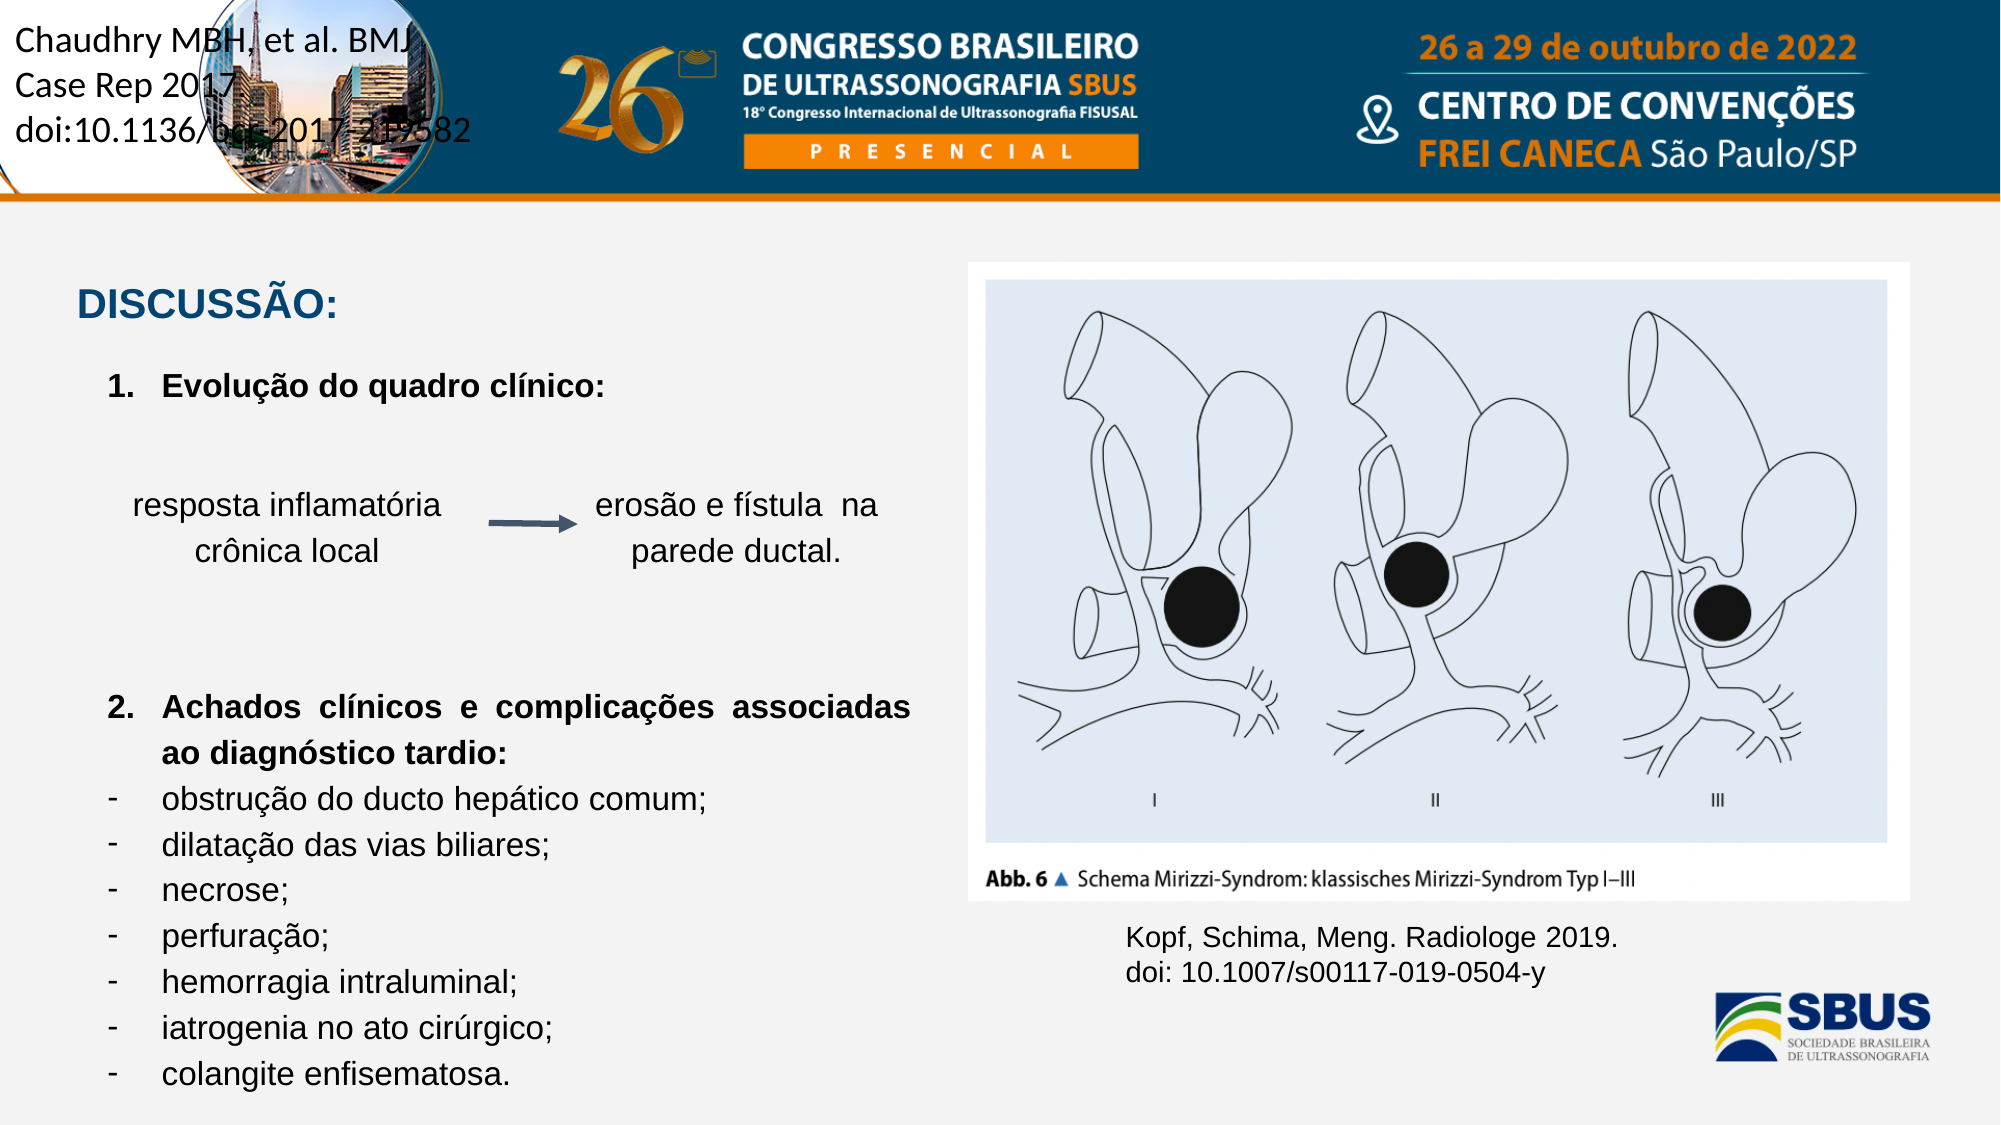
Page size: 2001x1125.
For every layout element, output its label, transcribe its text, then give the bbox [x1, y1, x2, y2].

picture [1364, 95, 1391, 135]
picture [1563, 41, 1580, 60]
picture [744, 134, 1138, 168]
picture [1689, 148, 1707, 167]
picture [1818, 35, 1835, 59]
picture [1017, 33, 1034, 59]
picture [1086, 75, 1100, 95]
picture [559, 47, 683, 153]
picture [791, 34, 811, 58]
picture [1069, 75, 1082, 95]
picture [816, 75, 831, 94]
picture [1523, 140, 1545, 166]
picture [1590, 41, 1608, 60]
picture [764, 33, 787, 59]
picture [962, 106, 1001, 117]
picture [851, 75, 867, 94]
picture [1619, 140, 1641, 166]
picture [769, 107, 824, 120]
picture [1786, 148, 1804, 167]
picture [1103, 75, 1119, 95]
picture [1440, 35, 1457, 59]
picture [994, 34, 1015, 58]
picture [1818, 92, 1855, 119]
picture [850, 106, 936, 117]
picture [786, 75, 802, 95]
picture [0, 165, 2001, 1125]
picture [1002, 75, 1033, 94]
picture [1060, 106, 1075, 117]
picture [1047, 34, 1062, 58]
picture [1123, 75, 1136, 95]
picture [1511, 92, 1530, 118]
text_box erosão e fístula na parede ductal. [578, 462, 895, 585]
picture [1821, 140, 1836, 167]
picture [886, 75, 898, 95]
picture [1532, 92, 1556, 119]
picture [1643, 92, 1667, 119]
picture [743, 33, 762, 59]
picture [1768, 92, 1788, 128]
text_box DISCUSSÃO: [61, 262, 965, 343]
text_box Kopf, Schima, Meng. Radiologe 2019. doi: 10.1007/s00117-019-0504-y [1110, 911, 1768, 997]
picture [964, 75, 981, 95]
picture [1003, 110, 1025, 117]
picture [1577, 140, 1593, 166]
picture [1646, 41, 1663, 59]
picture [1443, 92, 1460, 118]
picture [1494, 35, 1511, 59]
picture [1440, 140, 1459, 166]
picture [840, 33, 858, 58]
picture [918, 33, 941, 59]
picture [1081, 107, 1099, 117]
picture [1028, 110, 1050, 120]
picture [1612, 36, 1642, 60]
picture [827, 110, 840, 117]
picture [1568, 92, 1591, 119]
picture [1102, 107, 1137, 117]
picture [1752, 41, 1768, 60]
picture [1357, 127, 1398, 143]
picture [764, 75, 777, 94]
picture [1743, 92, 1764, 118]
picture [1551, 140, 1571, 166]
picture [1730, 33, 1747, 60]
picture [1595, 140, 1615, 167]
picture [1066, 34, 1081, 58]
picture [1798, 35, 1816, 60]
picture [1652, 140, 1667, 167]
picture [744, 75, 761, 95]
picture [1514, 35, 1531, 60]
picture [814, 33, 835, 59]
picture [1790, 85, 1814, 119]
picture [1419, 92, 1439, 119]
picture [1670, 148, 1684, 166]
picture [1420, 35, 1437, 59]
picture [1463, 92, 1484, 118]
picture [834, 75, 848, 94]
picture [1722, 92, 1739, 118]
picture [1095, 33, 1113, 58]
picture [1463, 140, 1480, 166]
picture [806, 75, 818, 94]
picture [1667, 33, 1685, 59]
picture [1719, 140, 1735, 166]
picture [1036, 75, 1040, 94]
picture [942, 75, 961, 95]
picture [879, 33, 895, 59]
picture [1115, 33, 1138, 59]
picture [1487, 92, 1507, 118]
picture [1697, 92, 1719, 118]
picture [1044, 75, 1061, 94]
picture [870, 75, 883, 95]
picture [1757, 148, 1772, 167]
picture [1806, 140, 1818, 168]
picture [1840, 140, 1856, 166]
picture [1501, 140, 1520, 167]
picture [902, 75, 920, 95]
text_box Evolução do quadro clínico: Achados clínicos e complicações associadas ao diagnóstico tardio: obstrução do ducto hepático comum; dilatação das vias biliares; necrose; perfuração; hemorragia intraluminal; iatrogenia no ato cirúrgico; colangite enfisematosa. [71, 342, 928, 1125]
picture [1839, 35, 1856, 59]
picture [1085, 34, 1090, 58]
picture [1038, 34, 1043, 58]
text_box Chaudhry MBH, et al. BMJ Case Rep 2017. doi:10.1136/bcr-2017-219582 [0, 0, 493, 165]
picture [861, 34, 876, 58]
picture [1467, 41, 1483, 60]
text_box resposta inflamatória crônica local [111, 462, 463, 584]
picture [1621, 92, 1641, 119]
picture [1778, 35, 1794, 59]
picture [752, 107, 764, 117]
picture [984, 75, 998, 94]
picture [1594, 92, 1611, 118]
picture [1702, 41, 1719, 60]
picture [1689, 41, 1699, 59]
picture [1671, 92, 1692, 118]
picture [1483, 140, 1488, 166]
picture [952, 33, 969, 59]
picture [684, 51, 710, 64]
picture [940, 106, 957, 117]
picture [1737, 148, 1751, 167]
picture [899, 33, 915, 59]
picture [973, 33, 991, 58]
picture [923, 75, 939, 94]
picture [1052, 110, 1058, 117]
picture [1542, 33, 1560, 60]
picture [1420, 140, 1436, 166]
picture [744, 107, 748, 117]
